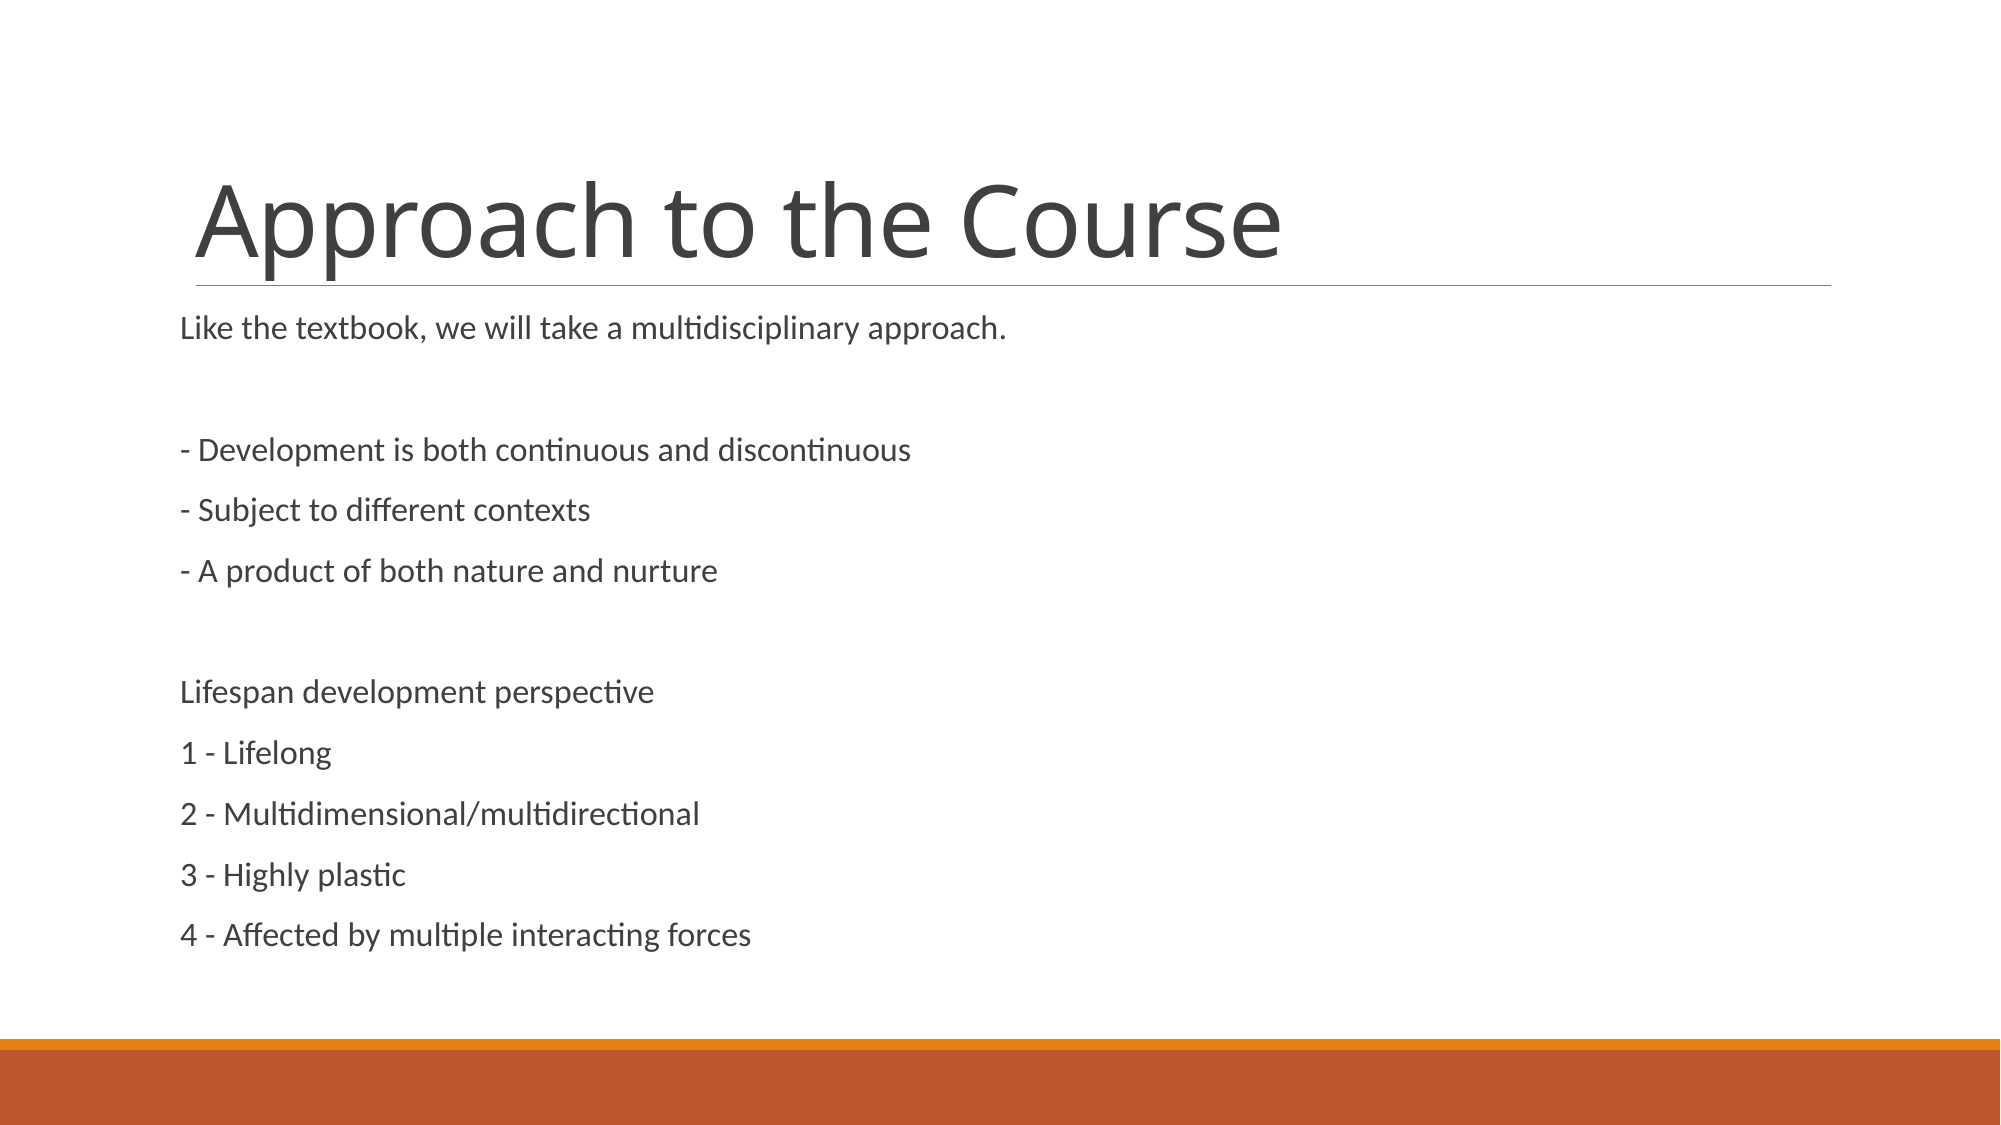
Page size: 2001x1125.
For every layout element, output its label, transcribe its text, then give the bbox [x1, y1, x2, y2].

title Approach to the Course [180, 47, 1830, 285]
list Like the textbook, we will take a multidisciplinary approach. - Development is both continuous and discontinuous - Subject to different contexts - A product of both nature and nurture Lifespan development perspective 1 - Lifelong 2 - Multidimensional/multidirectional 3 - Highly plastic 4 - Affected by multiple interacting forces [180, 302, 1830, 963]
